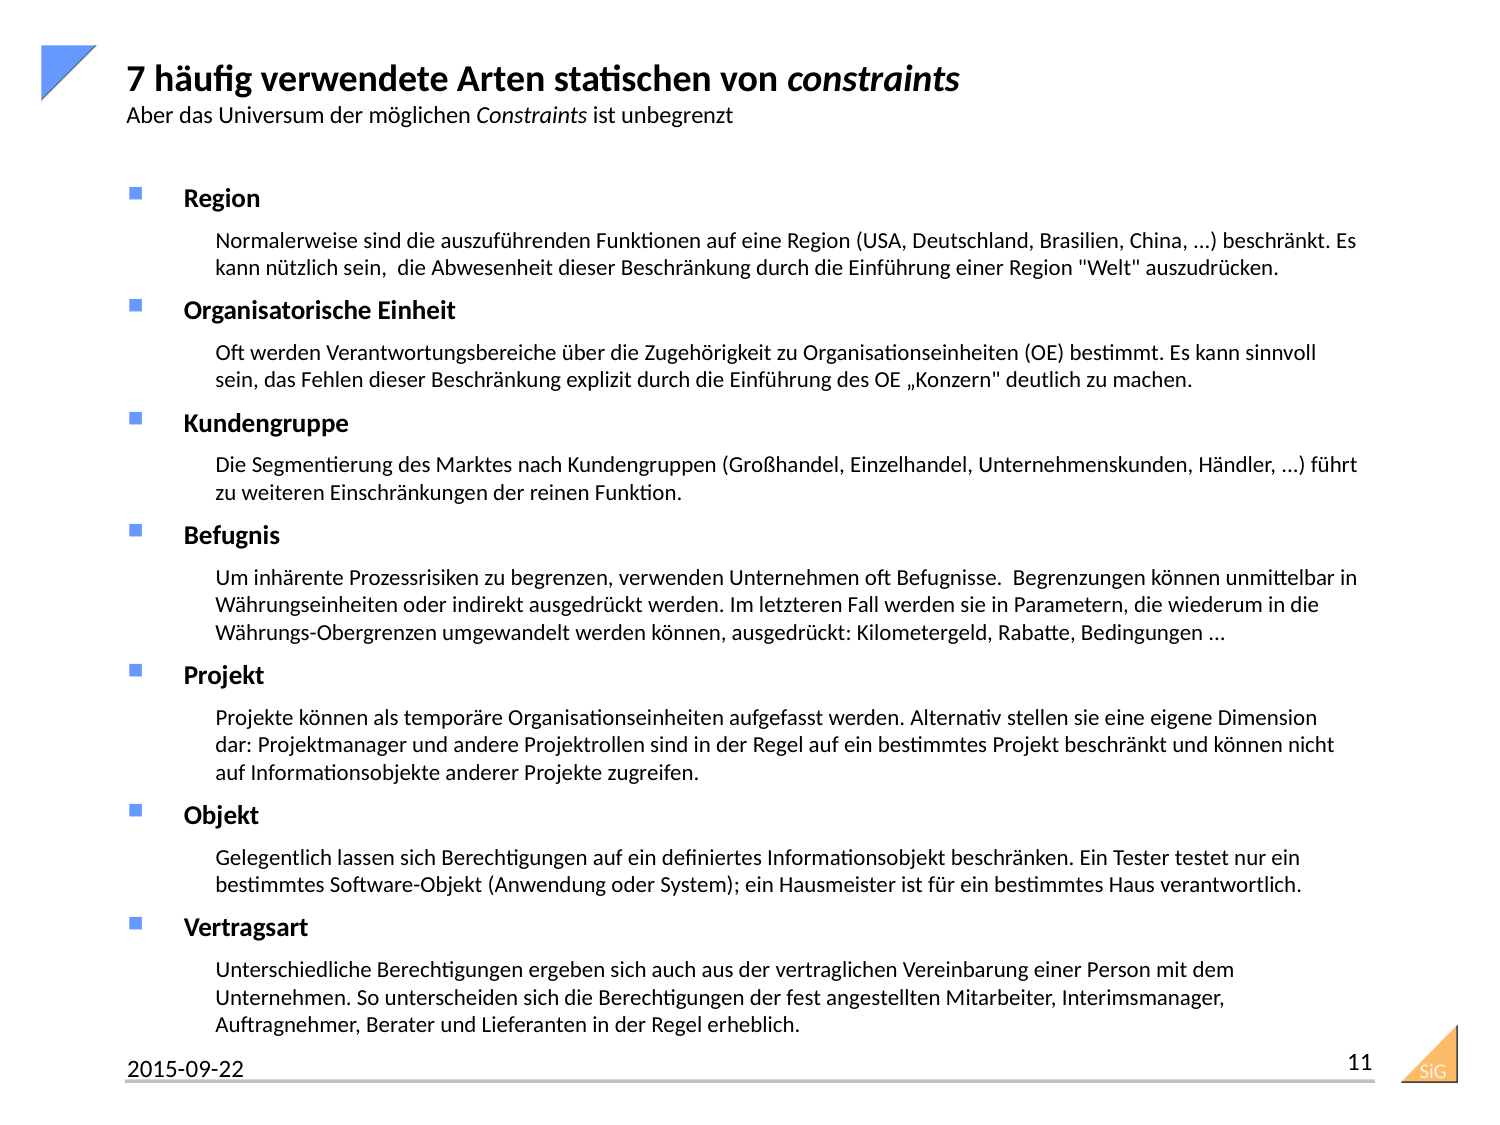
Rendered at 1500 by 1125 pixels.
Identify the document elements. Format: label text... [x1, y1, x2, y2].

list Region Normalerweise sind die auszuführenden Funktionen auf eine Region (USA, Deutschland, Brasilien, China, ...) beschränkt. Es kann nützlich sein, die Abwesenheit dieser Beschränkung durch die Einführung einer Region "Welt" auszudrücken. Organisatorische Einheit Oft werden Verantwortungsbereiche über die Zugehörigkeit zu Organisationseinheiten (OE) bestimmt. Es kann sinnvoll sein, das Fehlen dieser Beschränkung explizit durch die Einführung des OE „Konzern" deutlich zu machen. Kundengruppe Die Segmentierung des Marktes nach Kundengruppen (Großhandel, Einzelhandel, Unternehmenskunden, Händler, ...) führt zu weiteren Einschränkungen der reinen Funktion. Befugnis Um inhärente Prozessrisiken zu begrenzen, verwenden Unternehmen oft Befugnisse. Begrenzungen können unmittelbar in Währungseinheiten oder indirekt ausgedrückt werden. Im letzteren Fall werden sie in Parametern, die wiederum in die Währungs-Obergrenzen umgewandelt werden können, ausgedrückt: Kilometergeld, Rabatte, Bedingungen ... Projekt Projekte können als temporäre Organisationseinheiten aufgefasst werden. Alternativ stellen sie eine eigene Dimension dar: Projektmanager und andere Projektrollen sind in der Regel auf ein bestimmtes Projekt beschränkt und können nicht auf Informationsobjekte anderer Projekte zugreifen. Objekt Gelegentlich lassen sich Berechtigungen auf ein definiertes Informationsobjekt beschränken. Ein Tester testet nur ein bestimmtes Software-Objekt (Anwendung oder System); ein Hausmeister ist für ein bestimmtes Haus verantwortlich. Vertragsart Unterschiedliche Berechtigungen ergeben sich auch aus der vertraglichen Vereinbarung einer Person mit dem Unternehmen. So unterscheiden sich die Berechtigungen der fest angestellten Mitarbeiter, Interimsmanager, Auftragnehmer, Berater und Lieferanten in der Regel erheblich. [112, 172, 1375, 1071]
picture [40, 44, 98, 102]
picture [1400, 1024, 1458, 1083]
slide_number 11 [987, 1037, 1388, 1100]
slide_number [112, 1044, 500, 1106]
title 7 häufig verwendete Arten statischen von constraints Aber das Universum der möglichen Constraints ist unbegrenzt [111, 45, 1375, 138]
